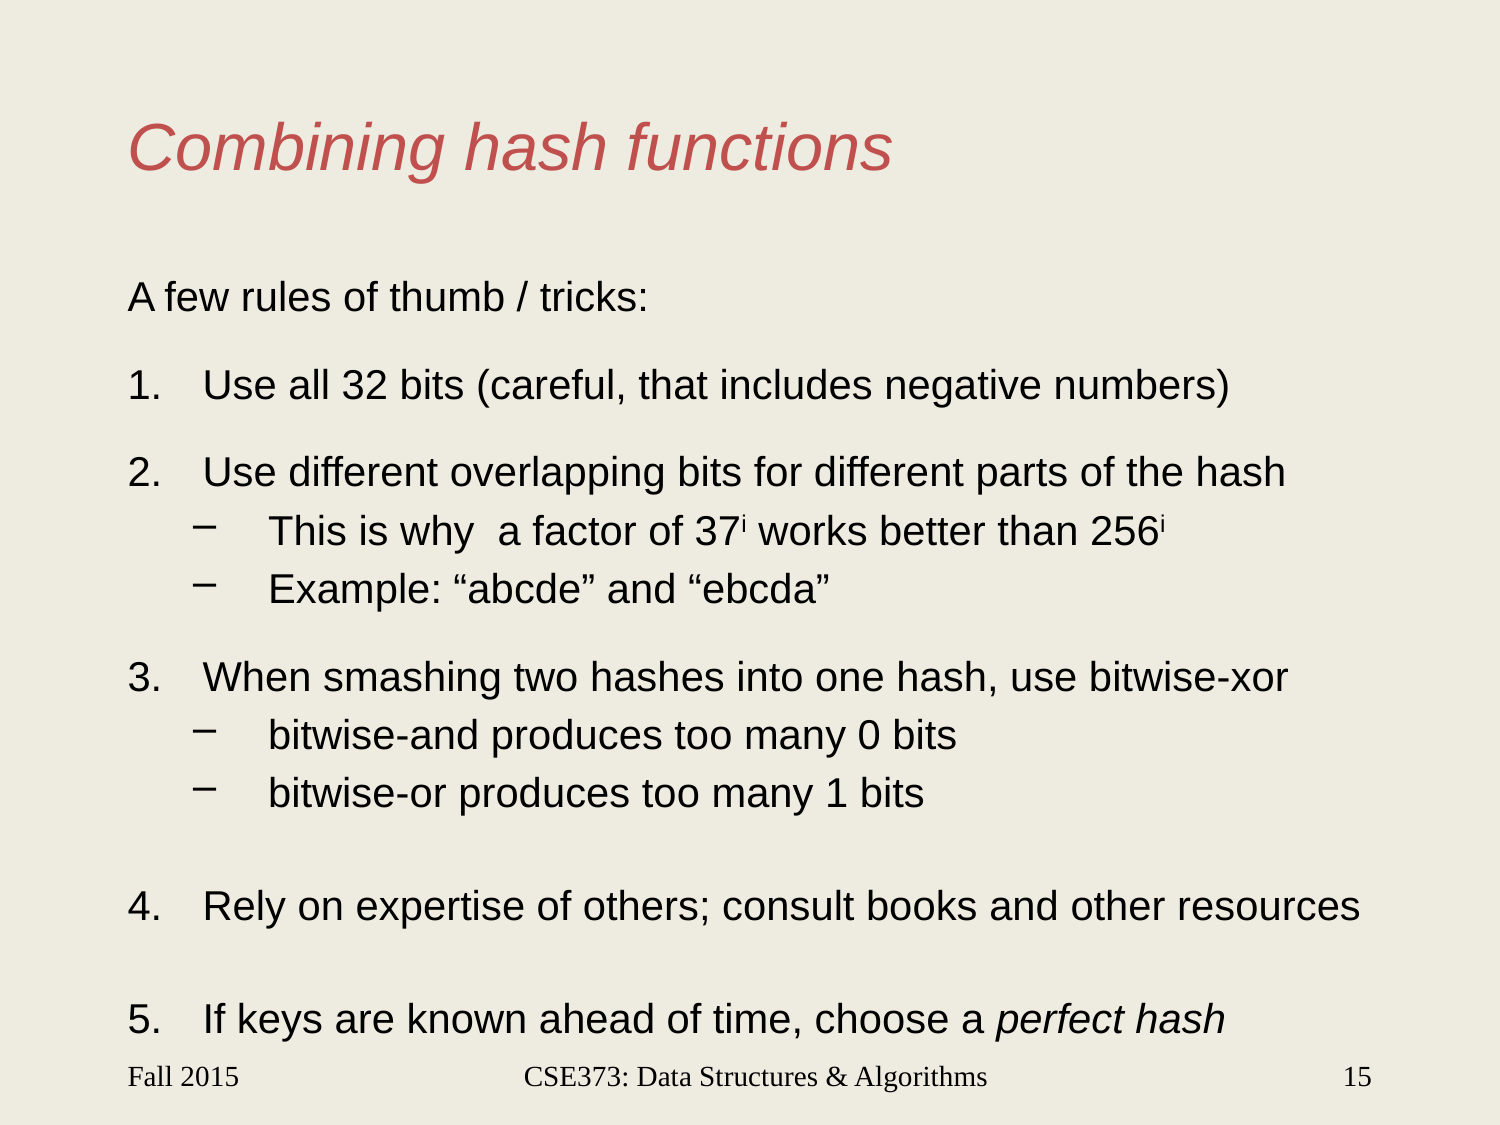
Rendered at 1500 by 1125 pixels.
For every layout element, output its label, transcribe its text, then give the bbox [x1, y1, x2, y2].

slide_number 15 [1074, 1049, 1388, 1125]
list A few rules of thumb / tricks: Use all 32 bits (careful, that includes negative numbers) Use different overlapping bits for different parts of the hash This is why a factor of 37i works better than 256i Example: “abcde” and “ebcda” When smashing two hashes into one hash, use bitwise-xor bitwise-and produces too many 0 bits bitwise-or produces too many 1 bits Rely on expertise of others; consult books and other resources If keys are known ahead of time, choose a perfect hash [112, 262, 1388, 1001]
title Combining hash functions [112, 49, 1388, 238]
slide_number Fall 2015 [112, 1049, 426, 1125]
footer CSE373: Data Structures & Algorithms [474, 1049, 1038, 1125]
